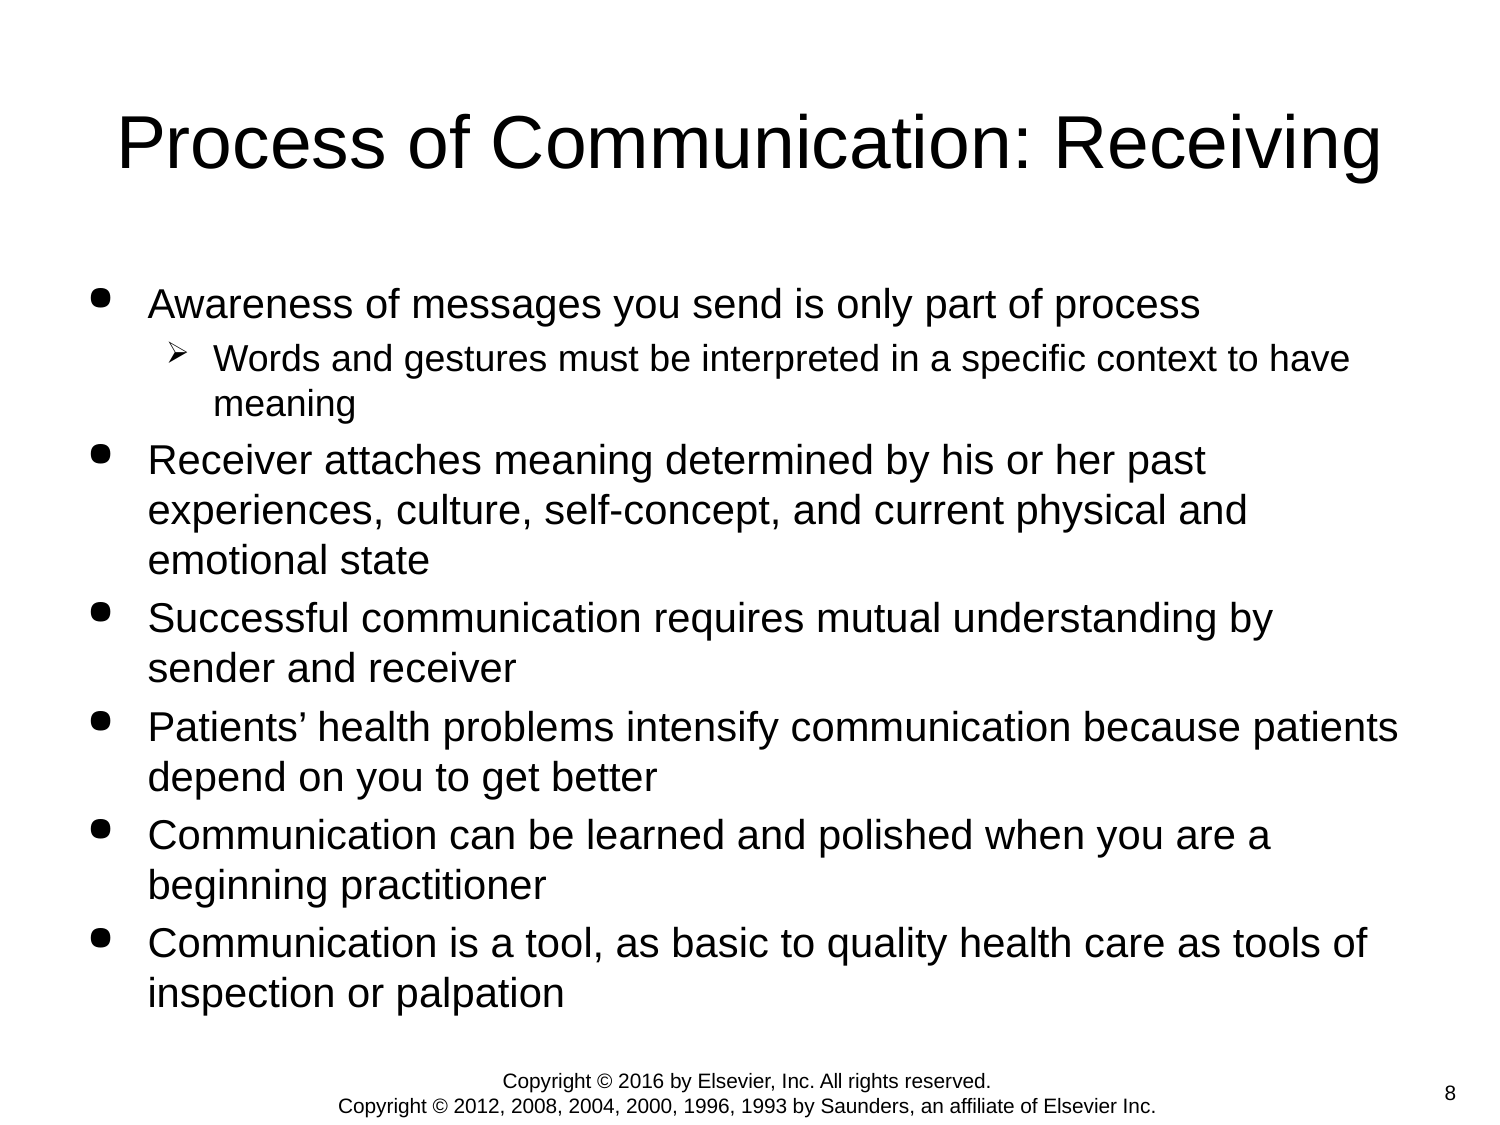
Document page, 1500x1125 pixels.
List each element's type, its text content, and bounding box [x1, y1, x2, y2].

title Process of Communication: Receiving [74, 44, 1426, 233]
list Awareness of messages you send is only part of process Words and gestures must be interpreted in a specific context to have meaning Receiver attaches meaning determined by his or her past experiences, culture, self-concept, and current physical and emotional state Successful communication requires mutual understanding by sender and receiver Patients’ health problems intensify communication because patients depend on you to get better Communication can be learned and polished when you are a beginning practitioner Communication is a tool, as basic to quality health care as tools of inspection or palpation [75, 269, 1427, 1038]
slide_number 8 [1400, 1060, 1495, 1123]
footer Copyright © 2016 by Elsevier, Inc. All rights reserved. Copyright © 2012, 2008, 2004, 2000, 1996, 1993 by Saunders, an affiliate of Elsevier Inc. [162, 1059, 1338, 1123]
